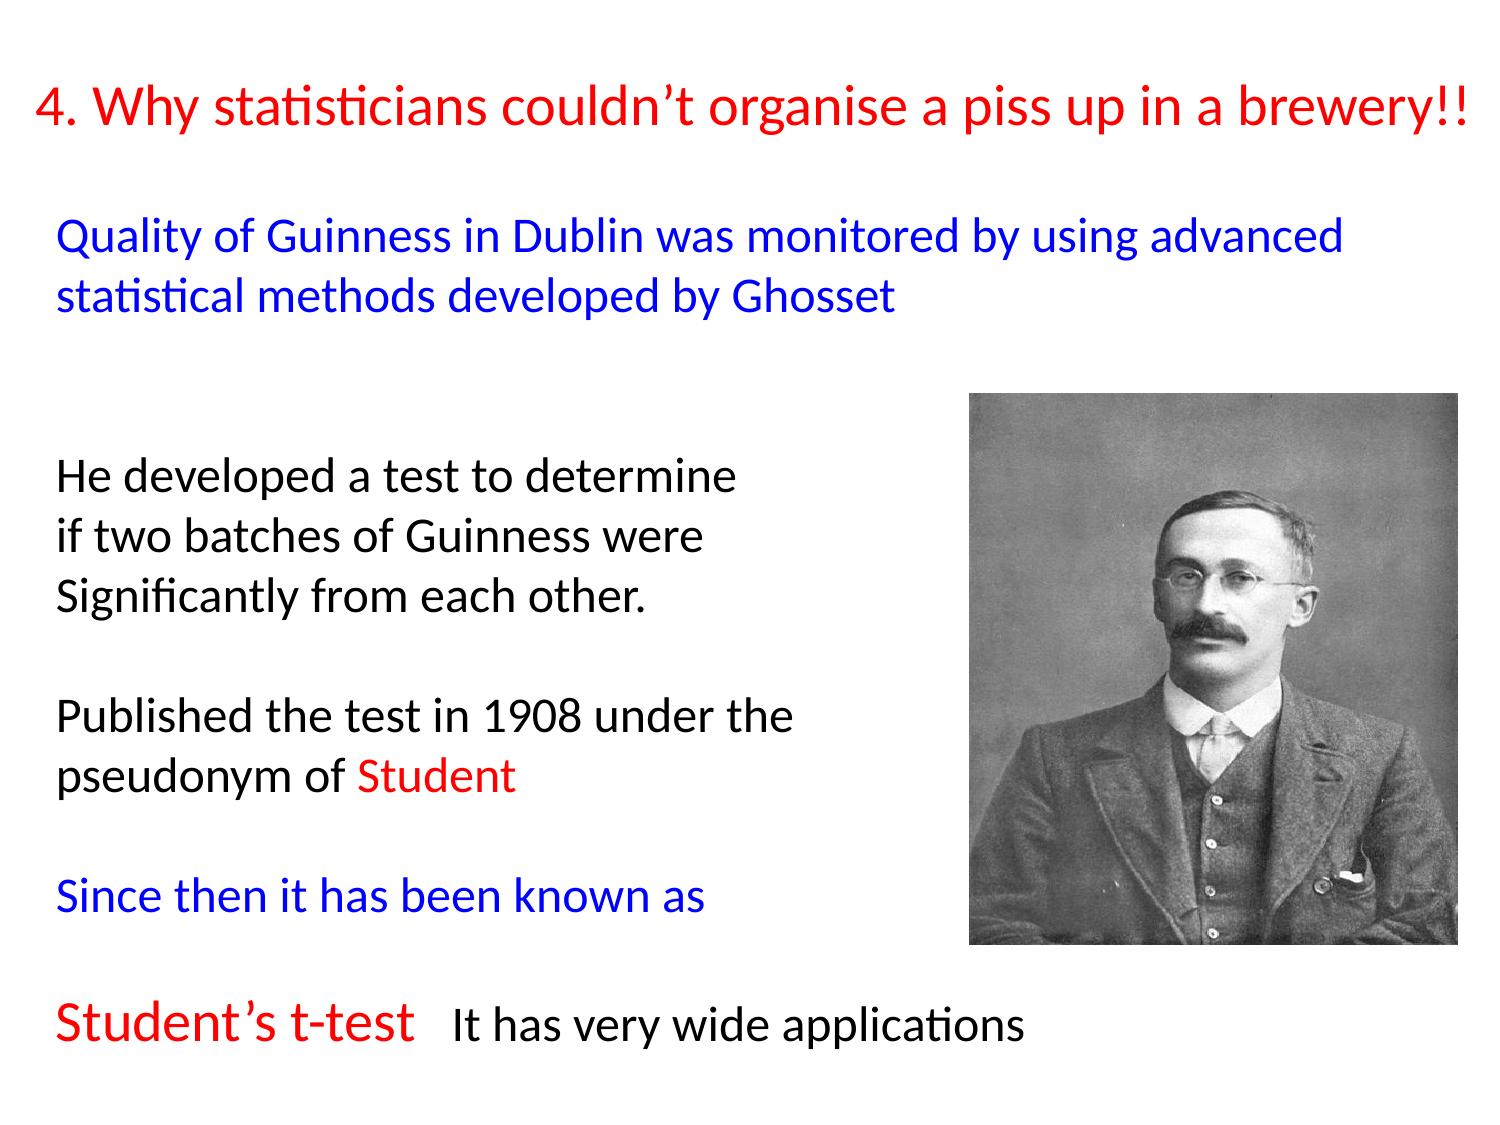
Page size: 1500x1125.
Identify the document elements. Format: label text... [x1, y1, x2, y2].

picture [969, 393, 1459, 946]
text_box Quality of Guinness in Dublin was monitored by using advanced statistical methods developed by Ghosset He developed a test to determine if two batches of Guinness were Significantly from each other. Published the test in 1908 under the pseudonym of Student Since then it has been known as Student’s t-test It has very wide applications [41, 195, 1500, 1061]
text_box 4. Why statisticians couldn’t organise a piss up in a brewery!! [20, 59, 1500, 144]
